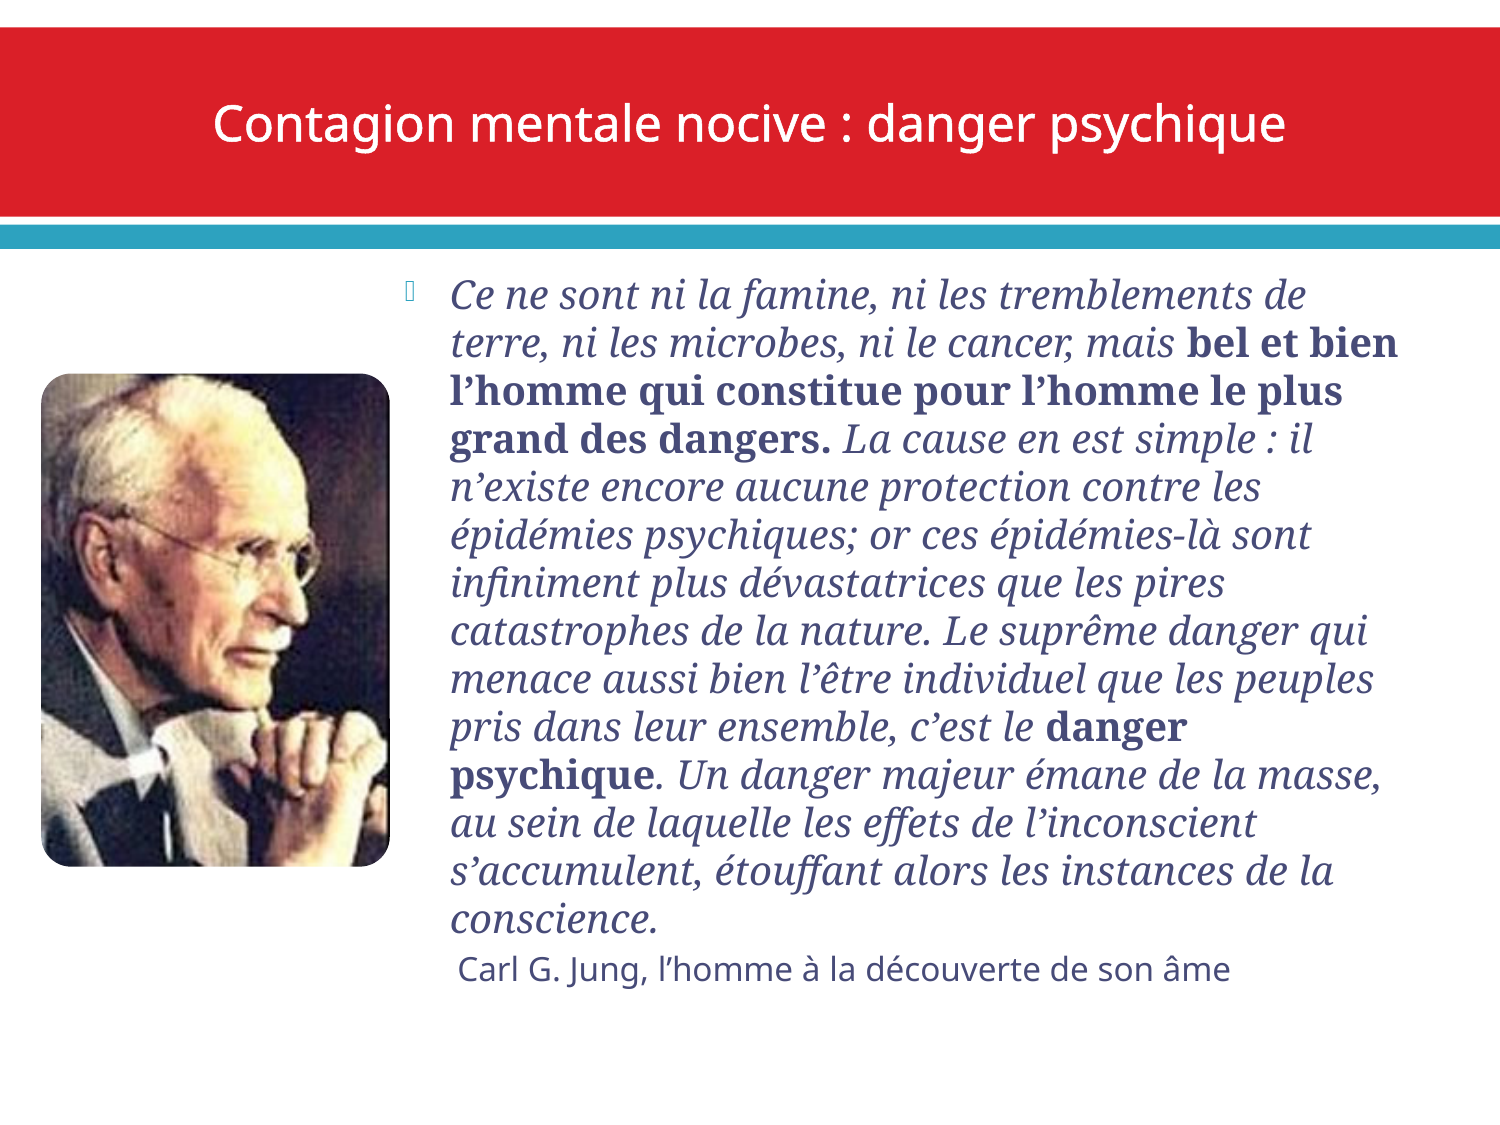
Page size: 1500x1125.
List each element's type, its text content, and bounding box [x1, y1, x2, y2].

picture [40, 373, 390, 867]
list Ce ne sont ni la famine, ni les tremblements de terre, ni les microbes, ni le cancer, mais bel et bien l’homme qui constitue pour l’homme le plus grand des dangers. La cause en est simple : il n’existe encore aucune protection contre les épidémies psychiques; or ces épidémies-là sont infiniment plus dévastatrices que les pires catastrophes de la nature. Le suprême danger qui menace aussi bien l’être individuel que les peuples pris dans leur ensemble, c’est le danger psychique. Un danger majeur émane de la masse, au sein de laquelle les effets de l’inconscient s’accumulent, étouffant alors les instances de la conscience. Carl G. Jung, l’homme à la découverte de son âme [389, 262, 1425, 1005]
title Contagion mentale nocive : danger psychique [75, 29, 1425, 213]
